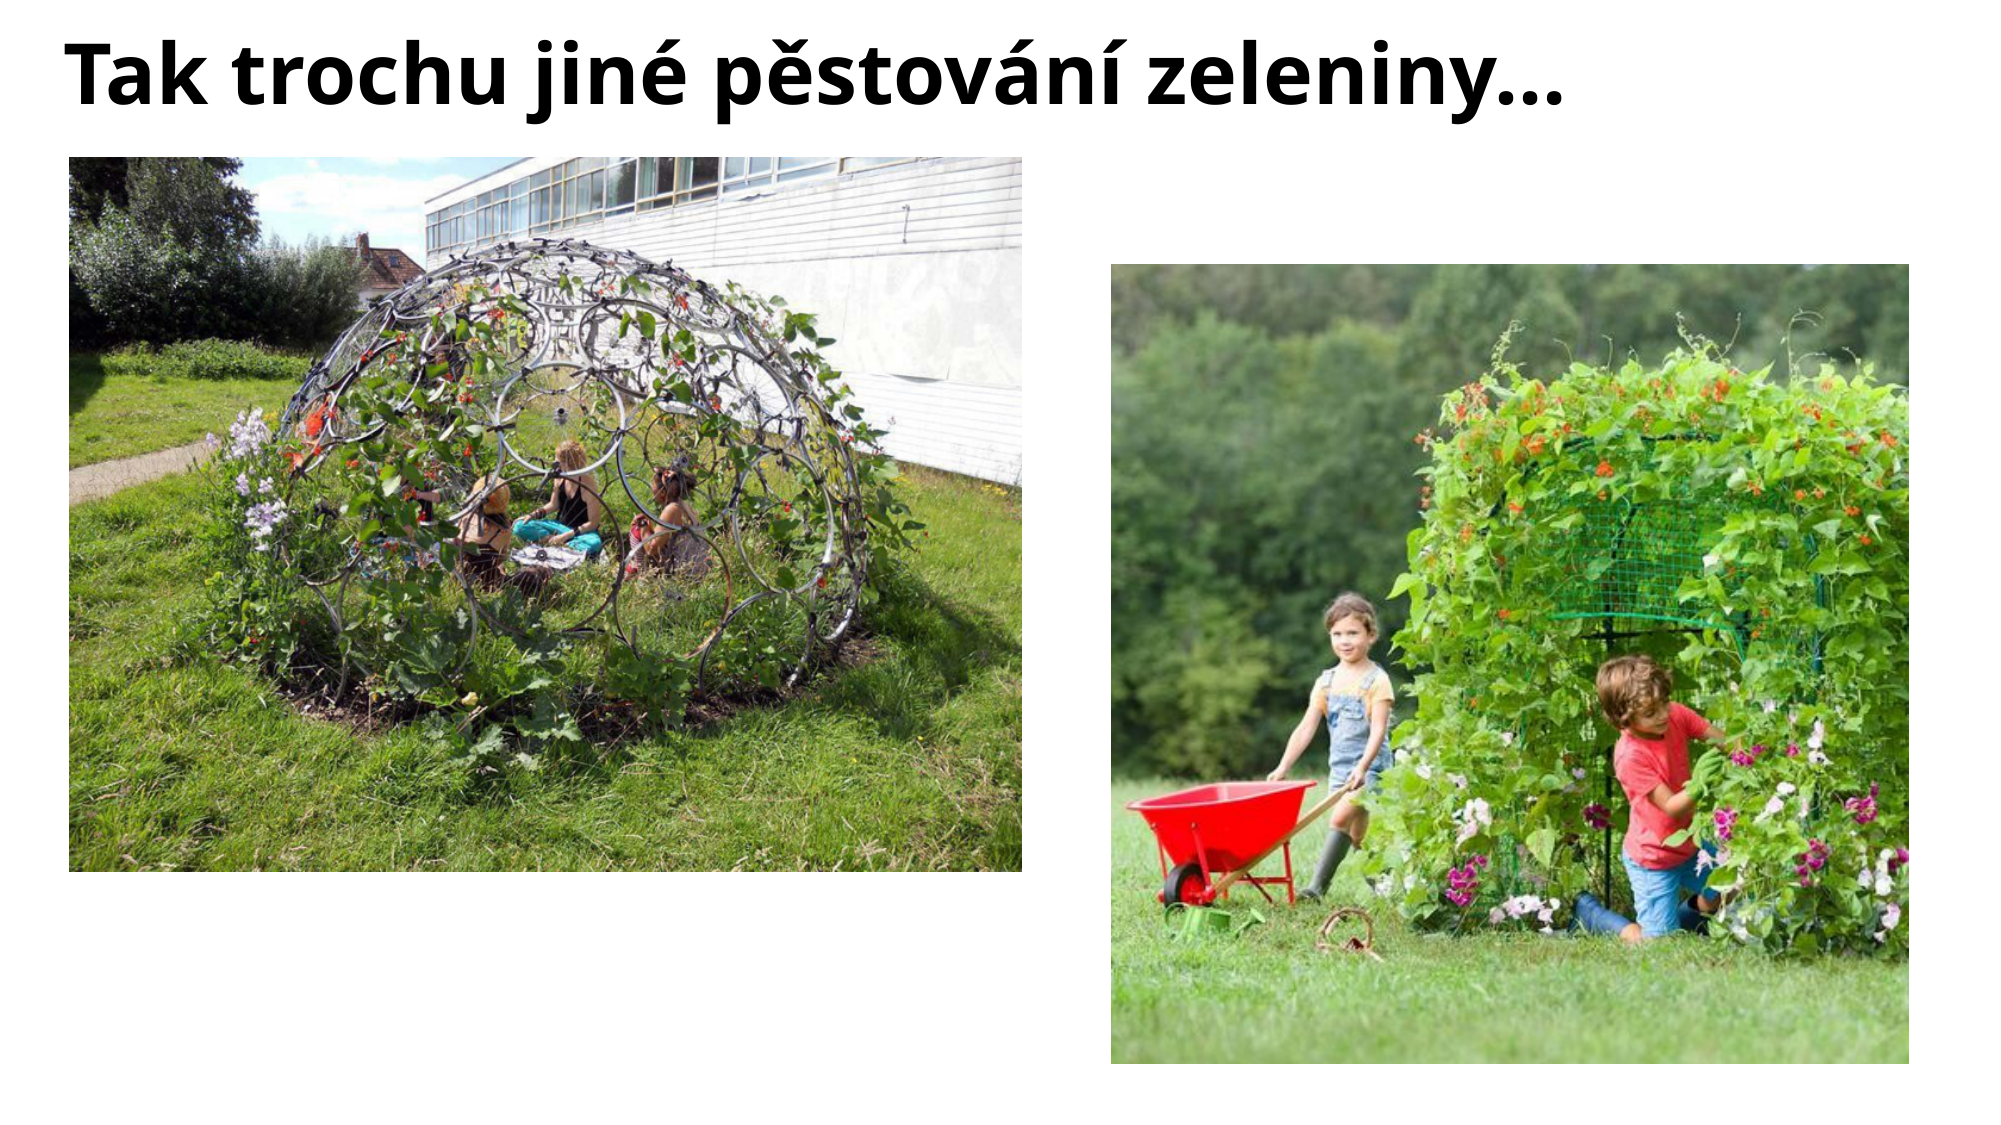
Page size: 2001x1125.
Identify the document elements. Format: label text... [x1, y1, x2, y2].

picture [1111, 264, 1909, 1064]
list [69, 157, 1022, 872]
title Tak trochu jiné pěstování zeleniny… [48, 24, 1774, 131]
